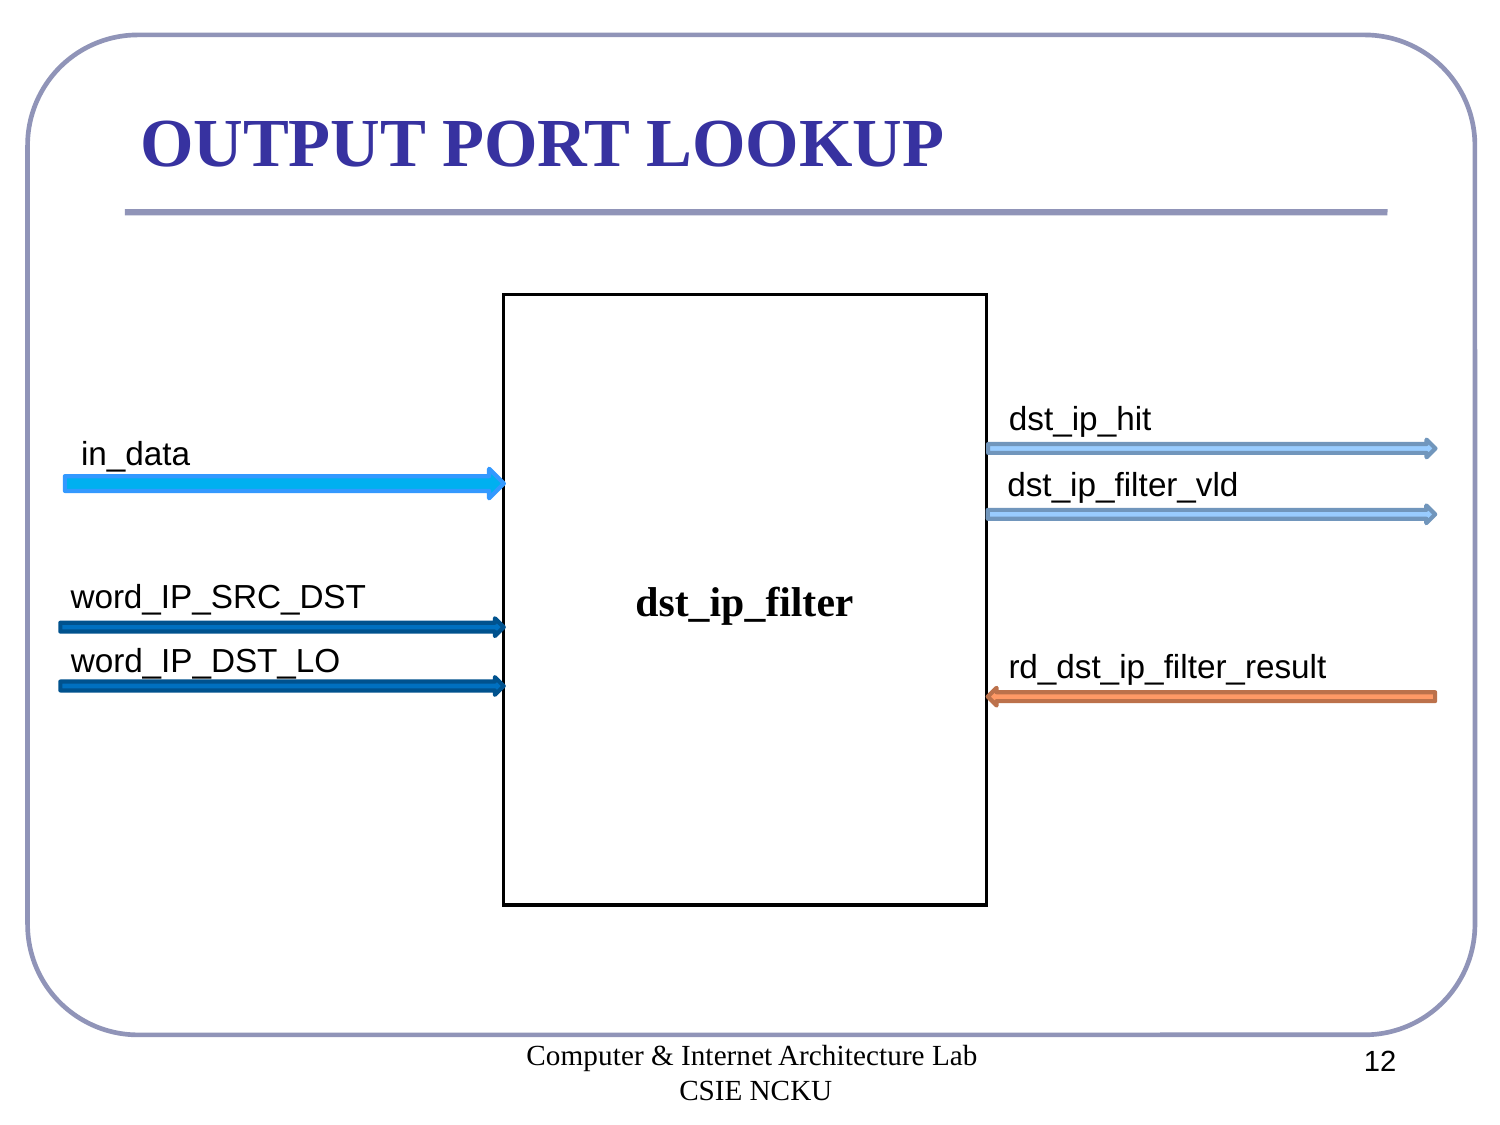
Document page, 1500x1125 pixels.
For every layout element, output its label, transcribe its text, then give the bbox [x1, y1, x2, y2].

text_box dst_ip_filter_vld [992, 455, 1432, 511]
text_box dst_ip_hit [994, 389, 1417, 445]
slide_number 12 [1298, 1034, 1462, 1111]
text_box [58, 623, 506, 632]
text_box [985, 688, 1438, 708]
title OUTPUT PORT LOOKUP [125, 90, 1388, 188]
text_box rd_dst_ip_filter_result [993, 637, 1417, 693]
text_box word_IP_DST_LO [55, 632, 514, 687]
text_box word_IP_SRC_DST [55, 567, 590, 623]
text_box in_data [66, 424, 298, 480]
text_box [58, 687, 506, 697]
text_box [43, 190, 1461, 1074]
text_box dst_ip_filter [503, 294, 987, 906]
footer Computer & Internet Architecture Lab CSIE NCKU [430, 1074, 1081, 1105]
text_box [985, 507, 1438, 526]
text_box [986, 437, 1438, 455]
text_box [62, 466, 506, 501]
